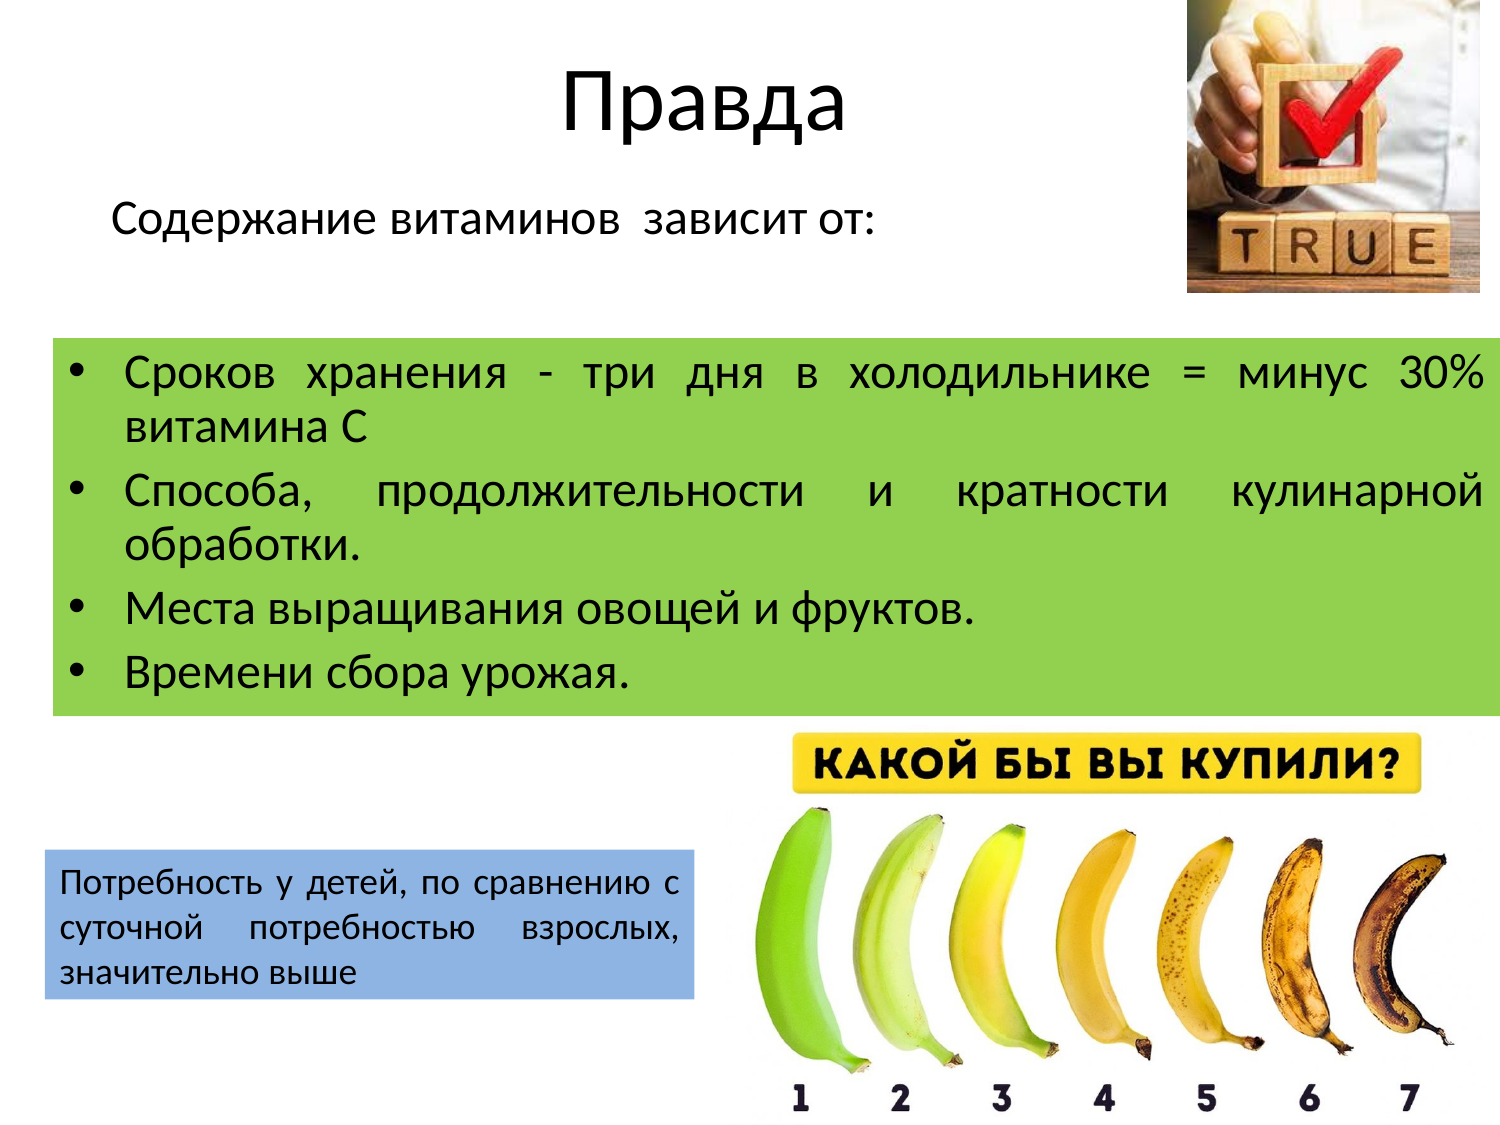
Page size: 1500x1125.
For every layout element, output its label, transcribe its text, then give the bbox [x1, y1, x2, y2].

picture [726, 725, 1487, 1125]
picture [1186, 0, 1480, 293]
text_box Потребность у детей, по сравнению с суточной потребностью взрослых, значительно выше [44, 849, 695, 1000]
text_box Содержание витаминов зависит от: [96, 177, 1181, 253]
list Сроков хранения - три дня в холодильнике = минус 30% витамина С Способа, продолжительности и кратности кулинарной обработки. Места выращивания овощей и фруктов. Времени сбора урожая. [53, 338, 1500, 717]
title Правда [29, 0, 1184, 188]
